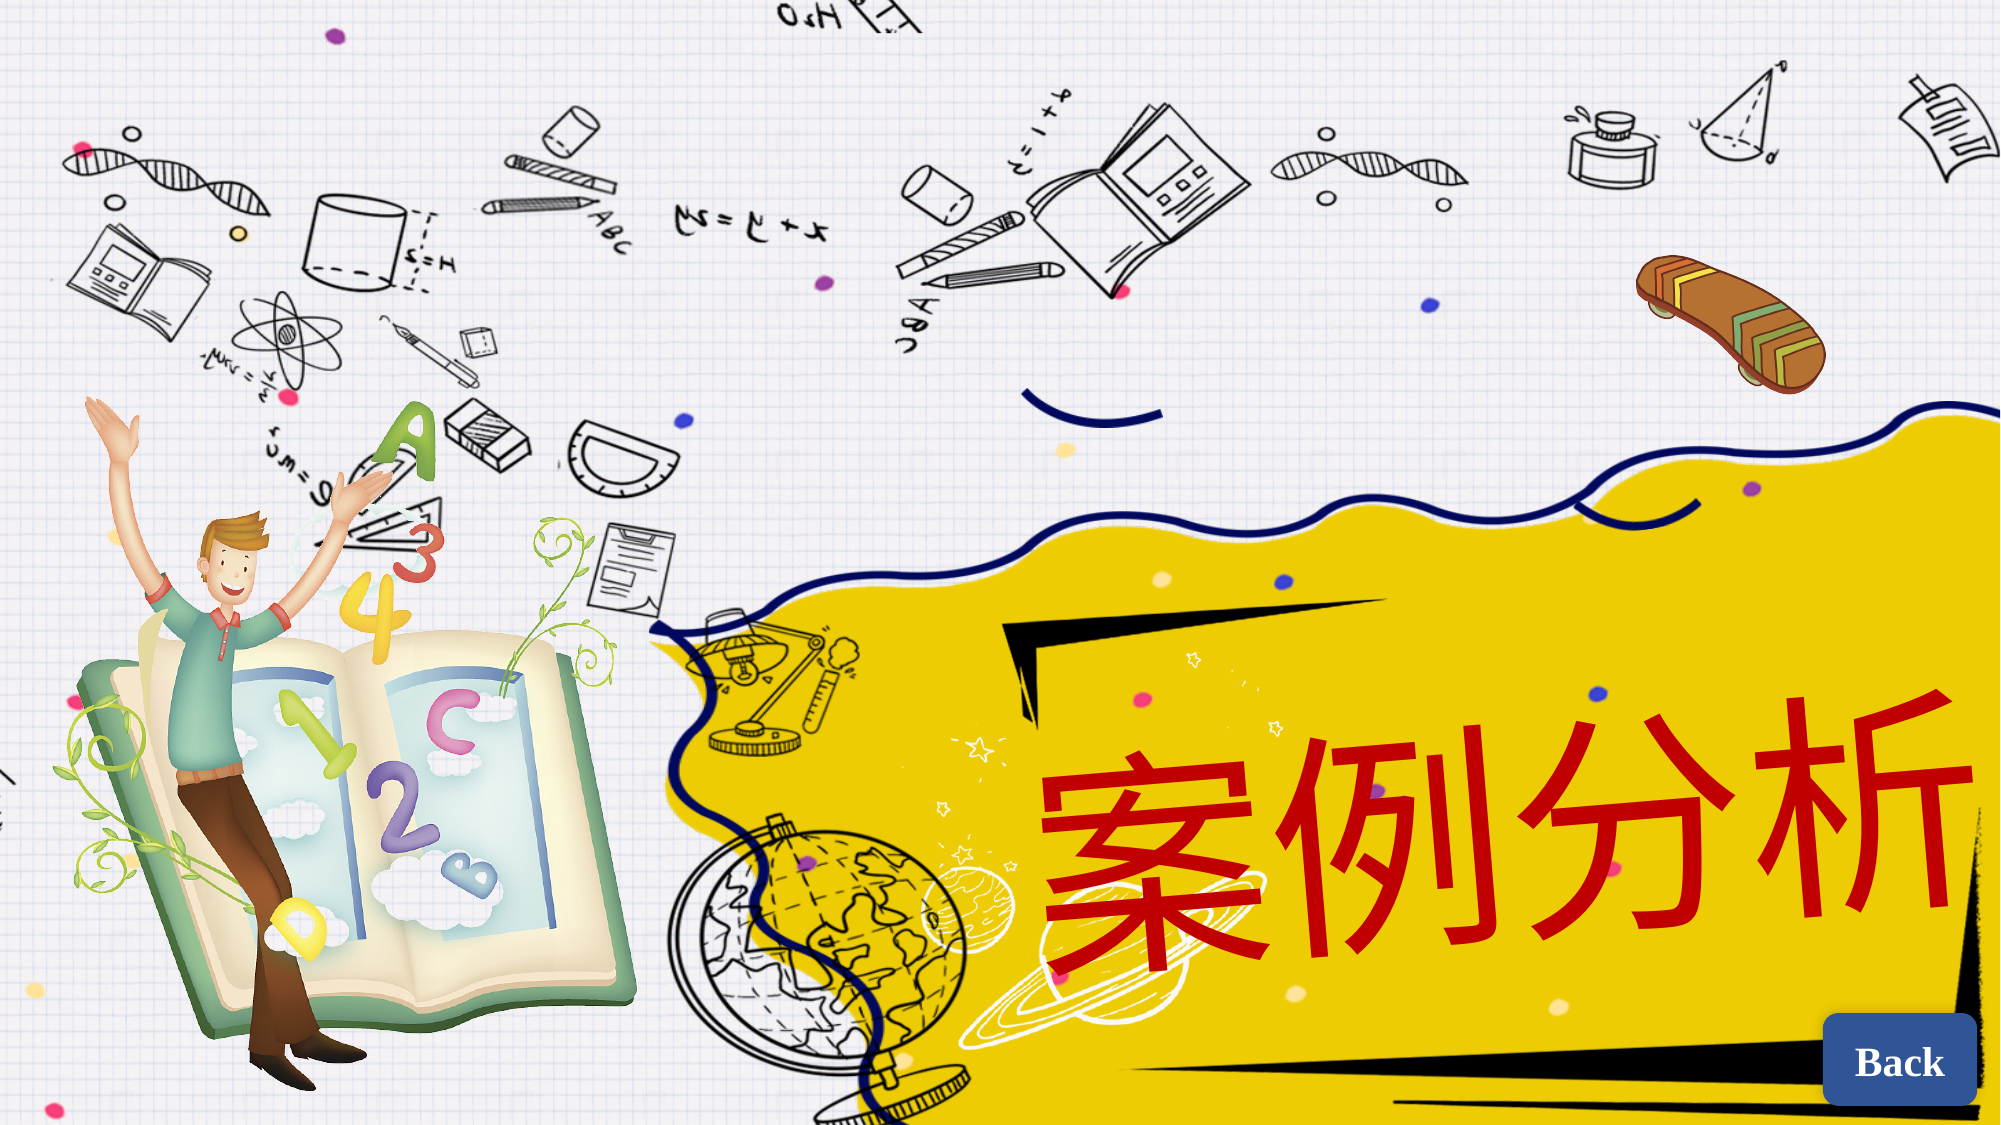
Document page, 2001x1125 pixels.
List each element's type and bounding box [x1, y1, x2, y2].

text_box [1822, 1012, 1978, 1106]
picture [0, 0, 2001, 1125]
